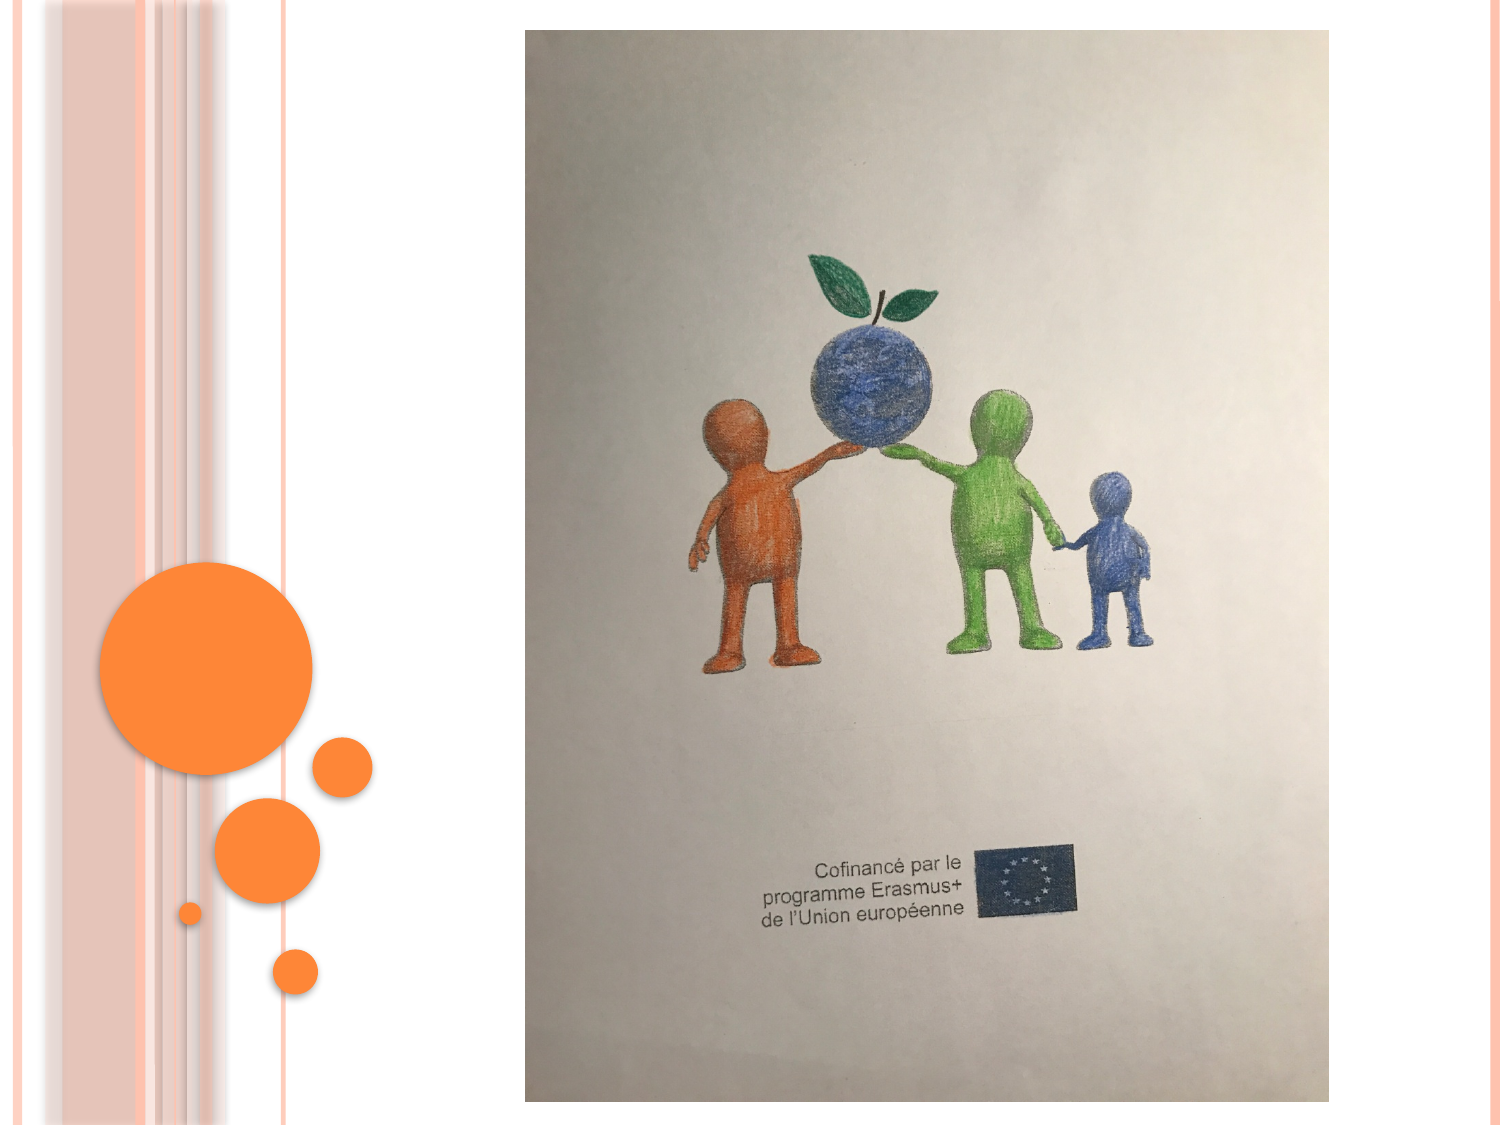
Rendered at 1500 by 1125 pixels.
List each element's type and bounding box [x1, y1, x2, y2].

picture [524, 30, 1330, 1103]
